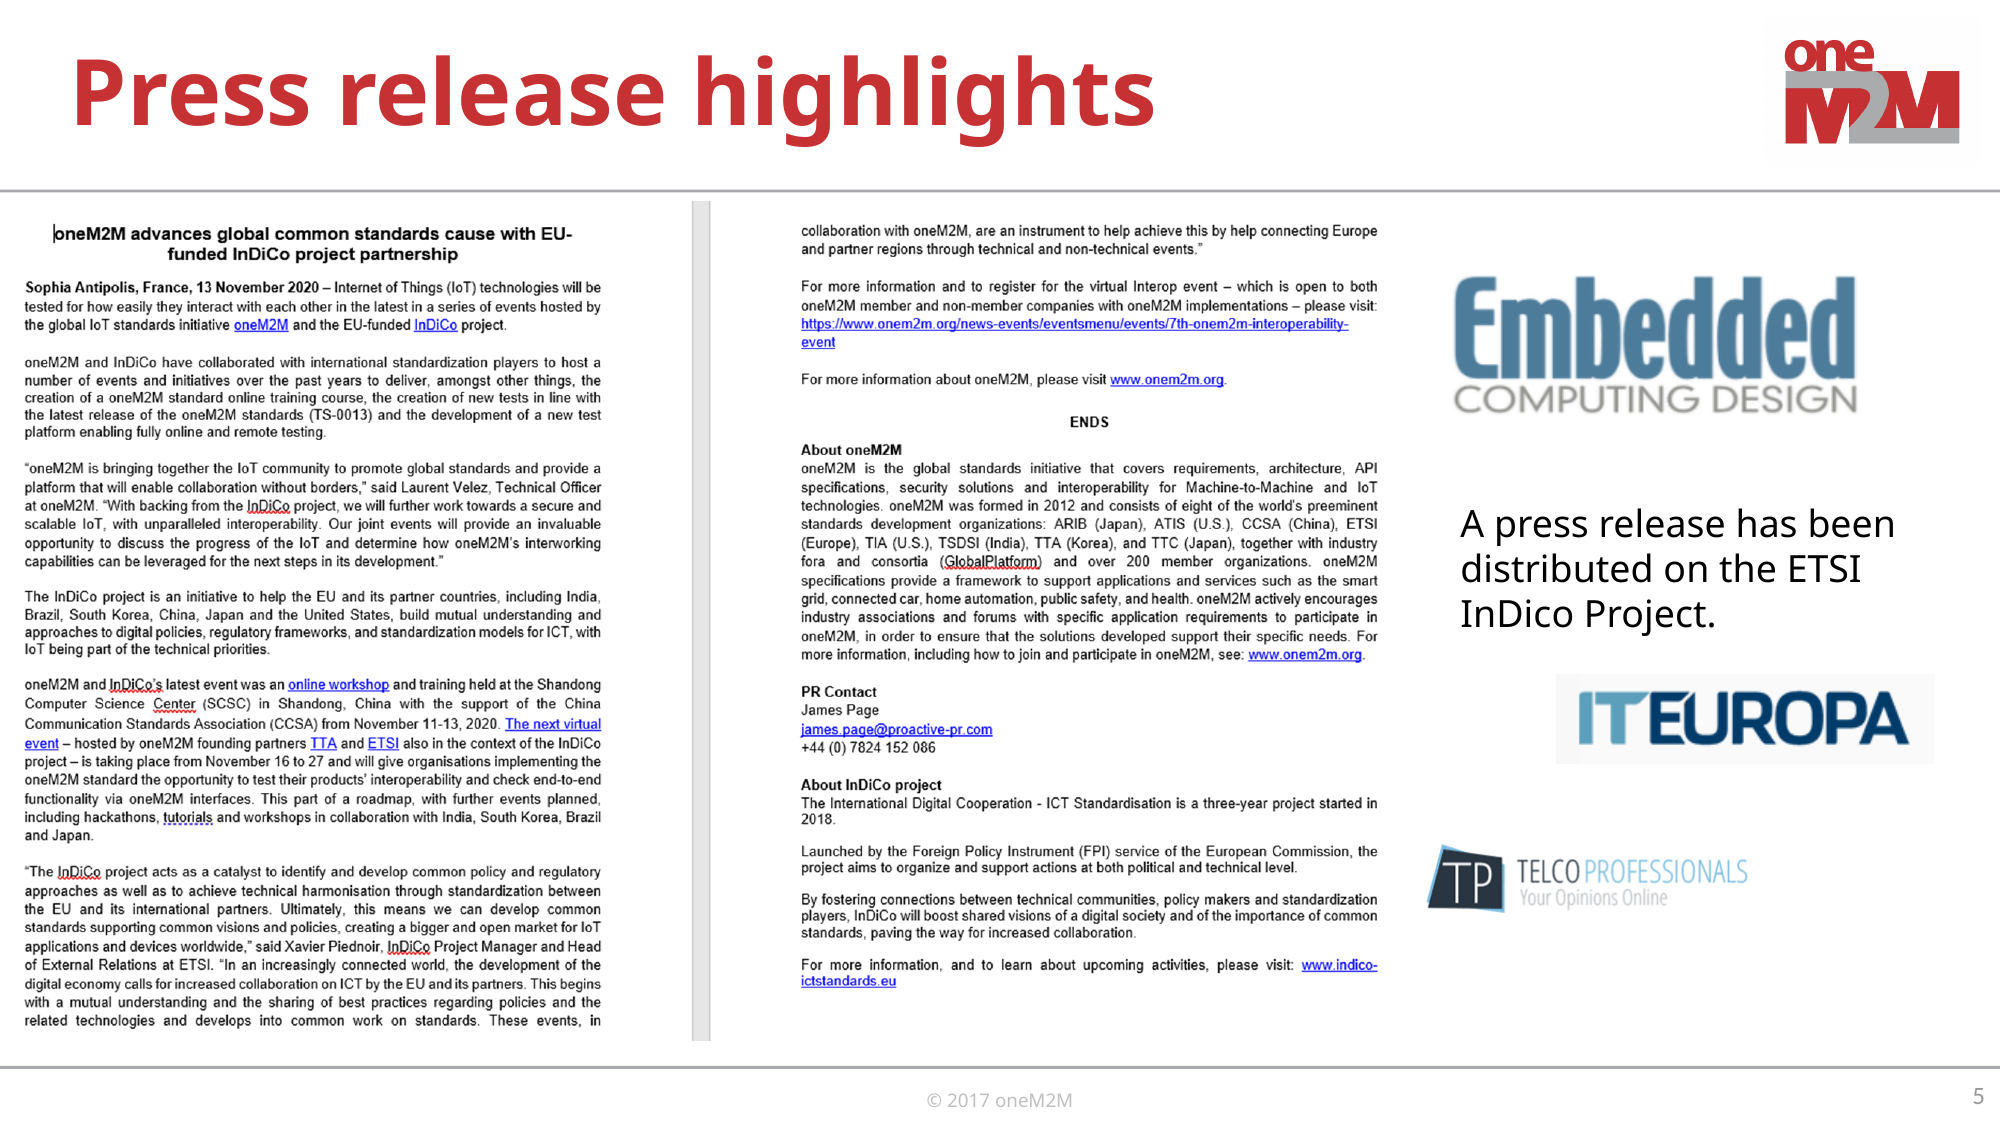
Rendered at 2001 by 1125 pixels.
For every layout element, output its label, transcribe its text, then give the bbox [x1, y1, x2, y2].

text_box A press release has been distributed on the ETSI InDico Project. [1445, 492, 1935, 643]
picture [1763, 17, 1981, 166]
slide_number 5 [1918, 1065, 2000, 1125]
title Press release highlights [54, 0, 1343, 193]
picture [5, 201, 1762, 1041]
picture [1556, 674, 1935, 764]
picture [1445, 272, 1880, 418]
